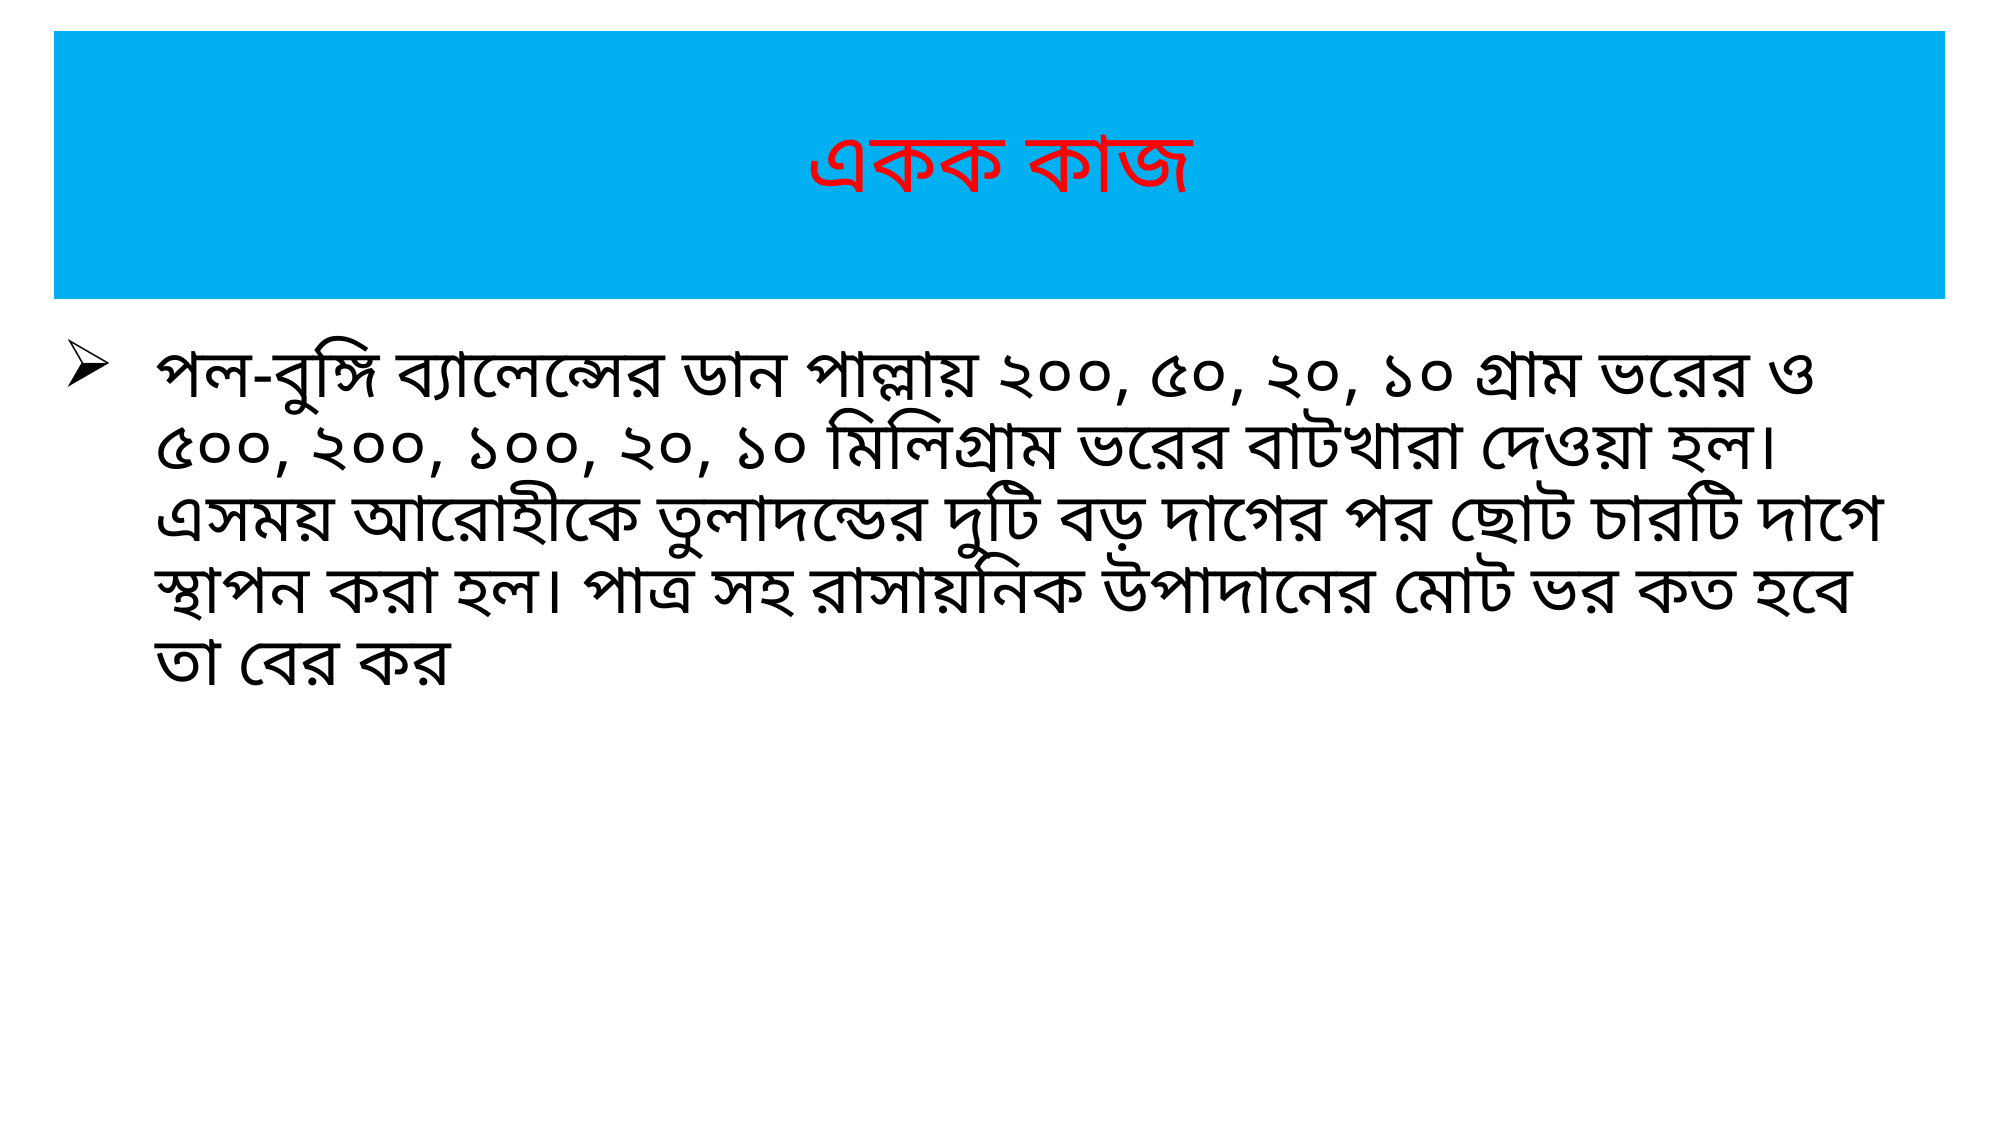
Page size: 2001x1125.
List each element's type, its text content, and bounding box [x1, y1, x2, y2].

title একক কাজ [51, 28, 1949, 303]
subtitle পল-বুঙ্গি ব্যালেন্সের ডান পাল্লায় ২০০, ৫০, ২০, ১০ গ্রাম ভরের ও ৫০০, ২০০, ১০০, ২০, ১০ মিলিগ্রাম ভরের বাটখারা দেওয়া হল। এসময় আরোহীকে তুলাদন্ডের দুটি বড় দাগের পর ছোট চারটি দাগে স্থাপন করা হল। পাত্র সহ রাসায়নিক উপাদানের মোট ভর কত হবে তা বের কর [47, 332, 1942, 1096]
